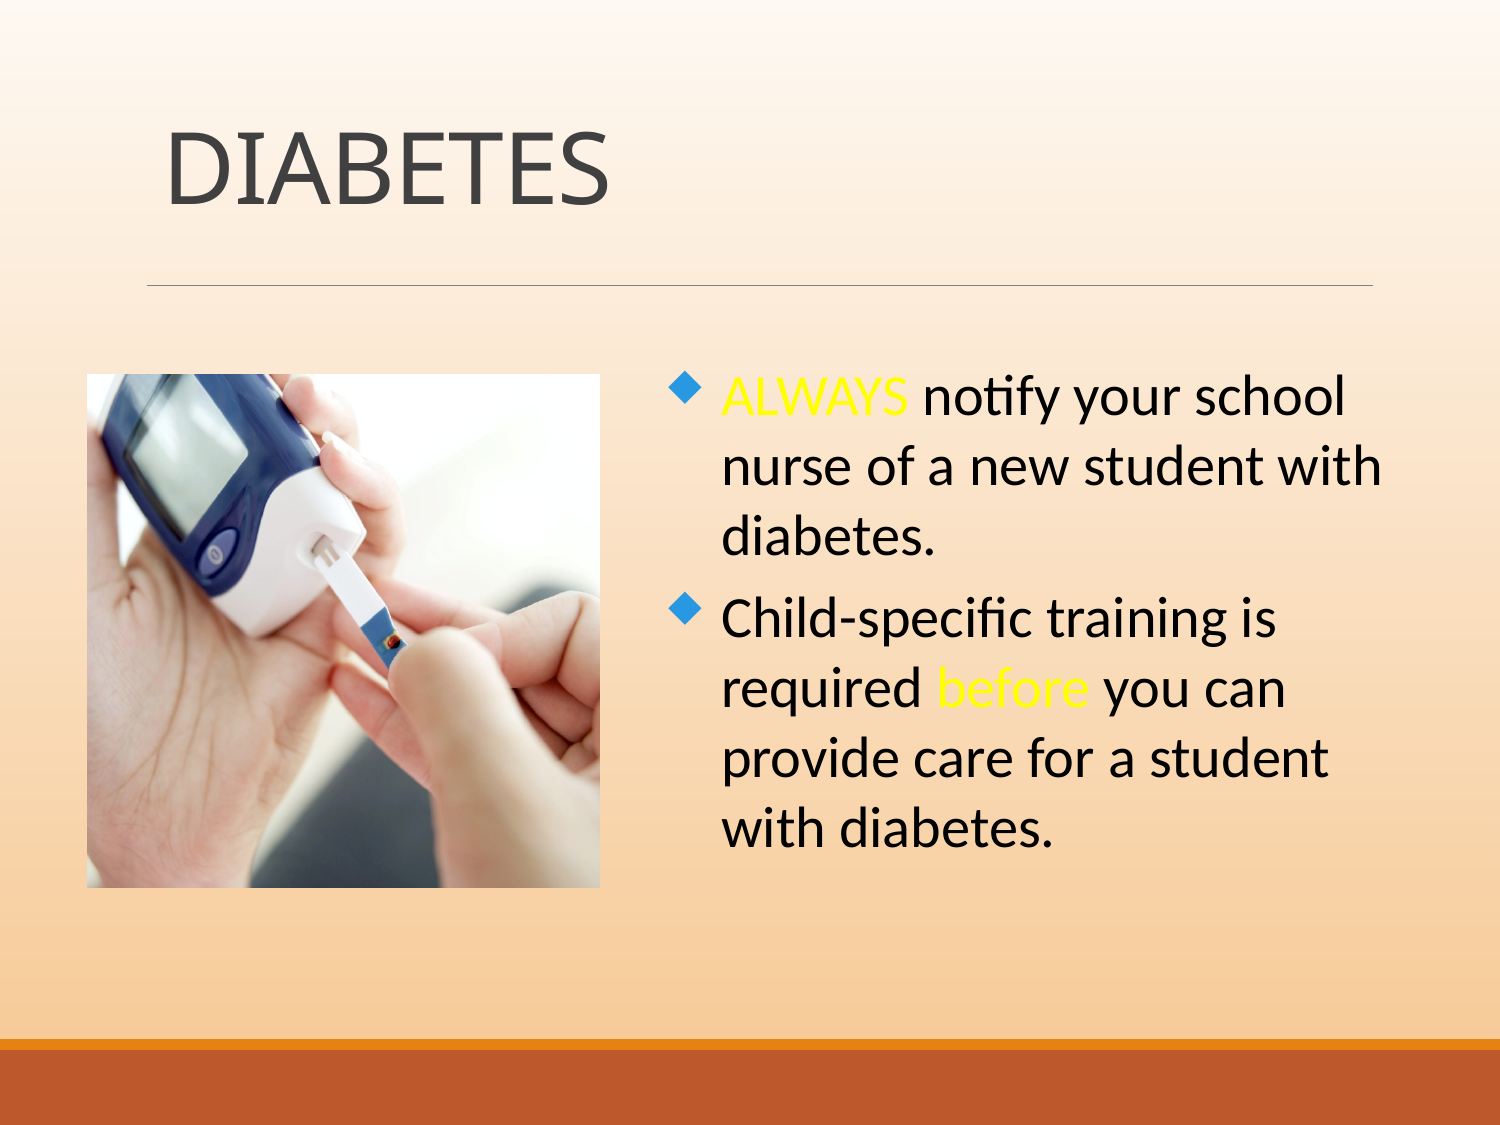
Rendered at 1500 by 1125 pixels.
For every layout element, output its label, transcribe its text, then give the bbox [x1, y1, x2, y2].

text_box ALWAYS notify your school nurse of a new student with diabetes. Child-specific training is required before you can provide care for a student with diabetes. [650, 350, 1438, 1063]
title DIABETES [147, 45, 1380, 233]
picture [86, 374, 601, 888]
